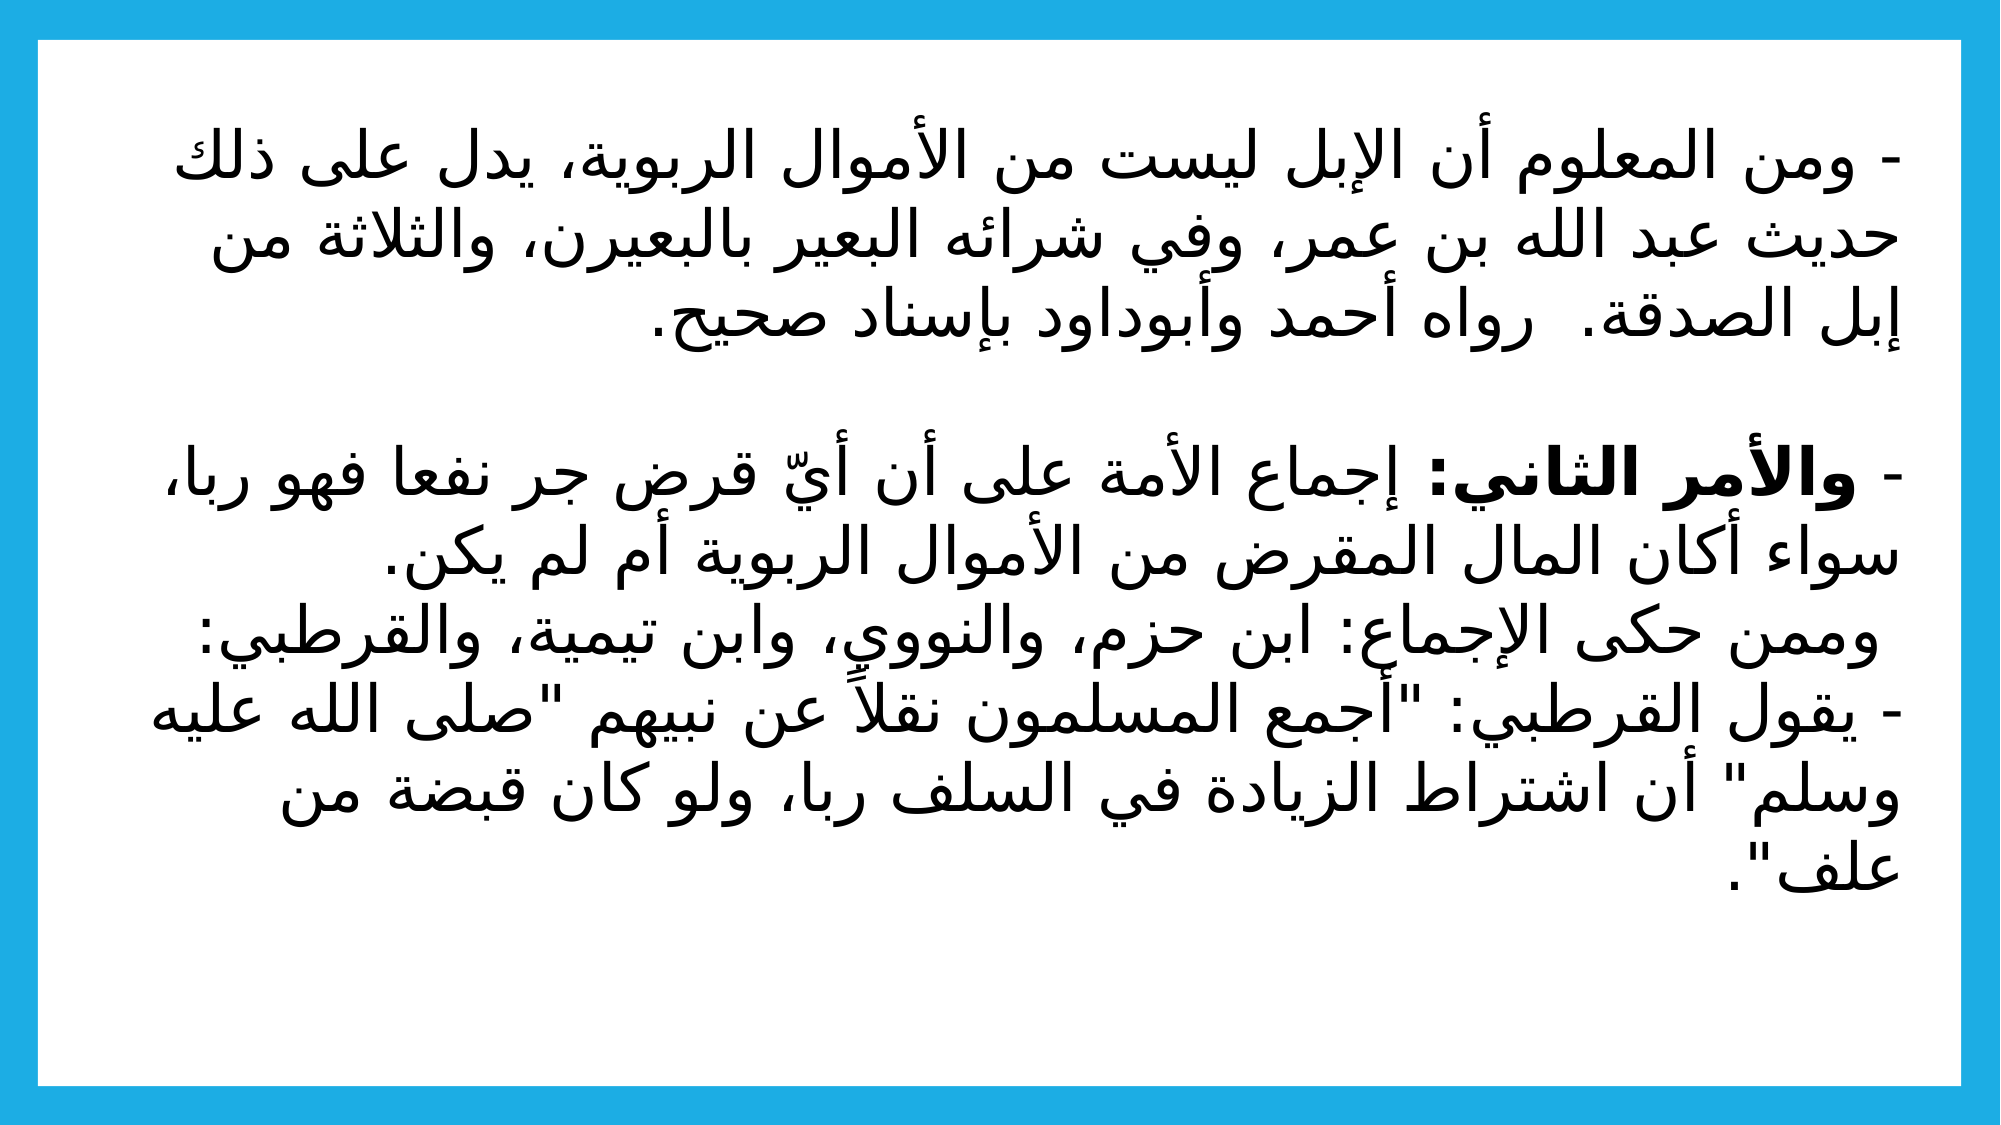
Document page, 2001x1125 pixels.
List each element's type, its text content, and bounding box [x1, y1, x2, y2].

title - ومن المعلوم أن الإبل ليست من الأموال الربوية، يدل على ذلك حديث عبد الله بن عمر، وفي شرائه البعير بالبعيرن، والثلاثة من إبل الصدقة. رواه أحمد وأبوداود بإسناد صحيح. - والأمر الثاني: إجماع الأمة على أن أيّ قرض جر نفعا فهو ربا، سواء أكان المال المقرض من الأموال الربوية أم لم يكن. وممن حكى الإجماع: ابن حزم، والنووي، وابن تيمية، والقرطبي: - يقول القرطبي: "أجمع المسلمون نقلاً عن نبيهم "صلى الله عليه وسلم" أن اشتراط الزيادة في السلف ربا، ولو كان قبضة من علف". [93, 104, 1920, 1072]
